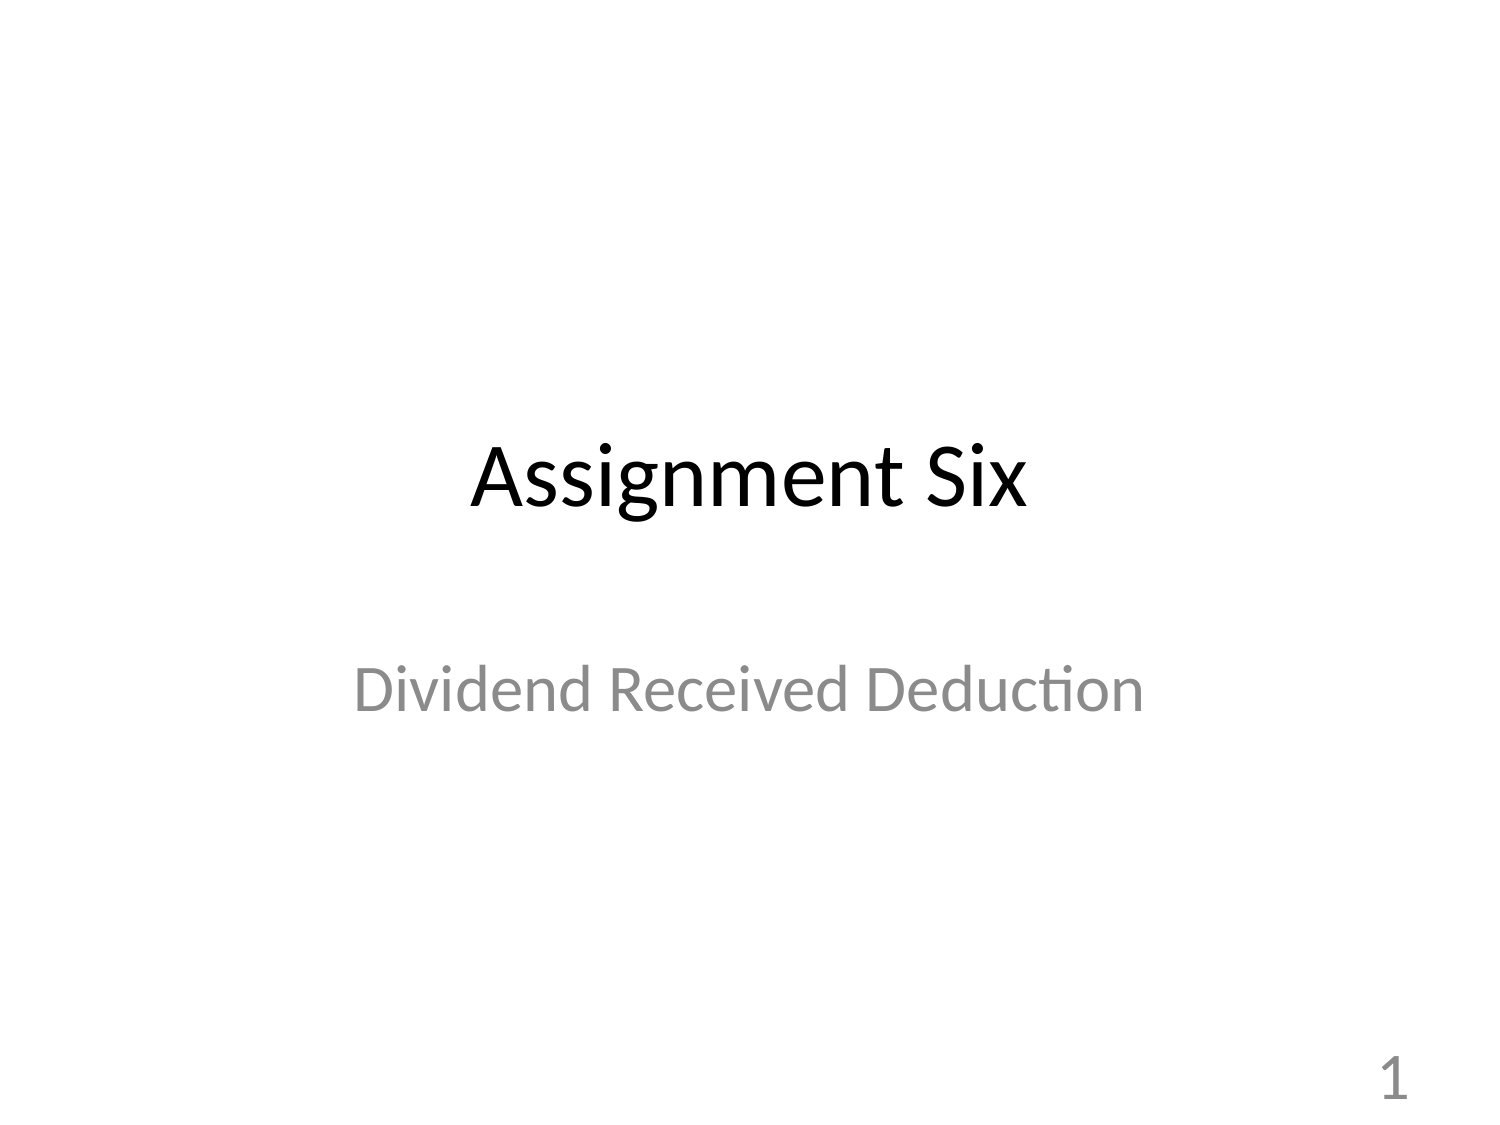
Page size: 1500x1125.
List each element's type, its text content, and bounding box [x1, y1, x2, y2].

title Assignment Six [112, 349, 1388, 591]
subtitle Dividend Received Deduction [225, 637, 1275, 925]
slide_number 1 [1074, 1042, 1425, 1103]
